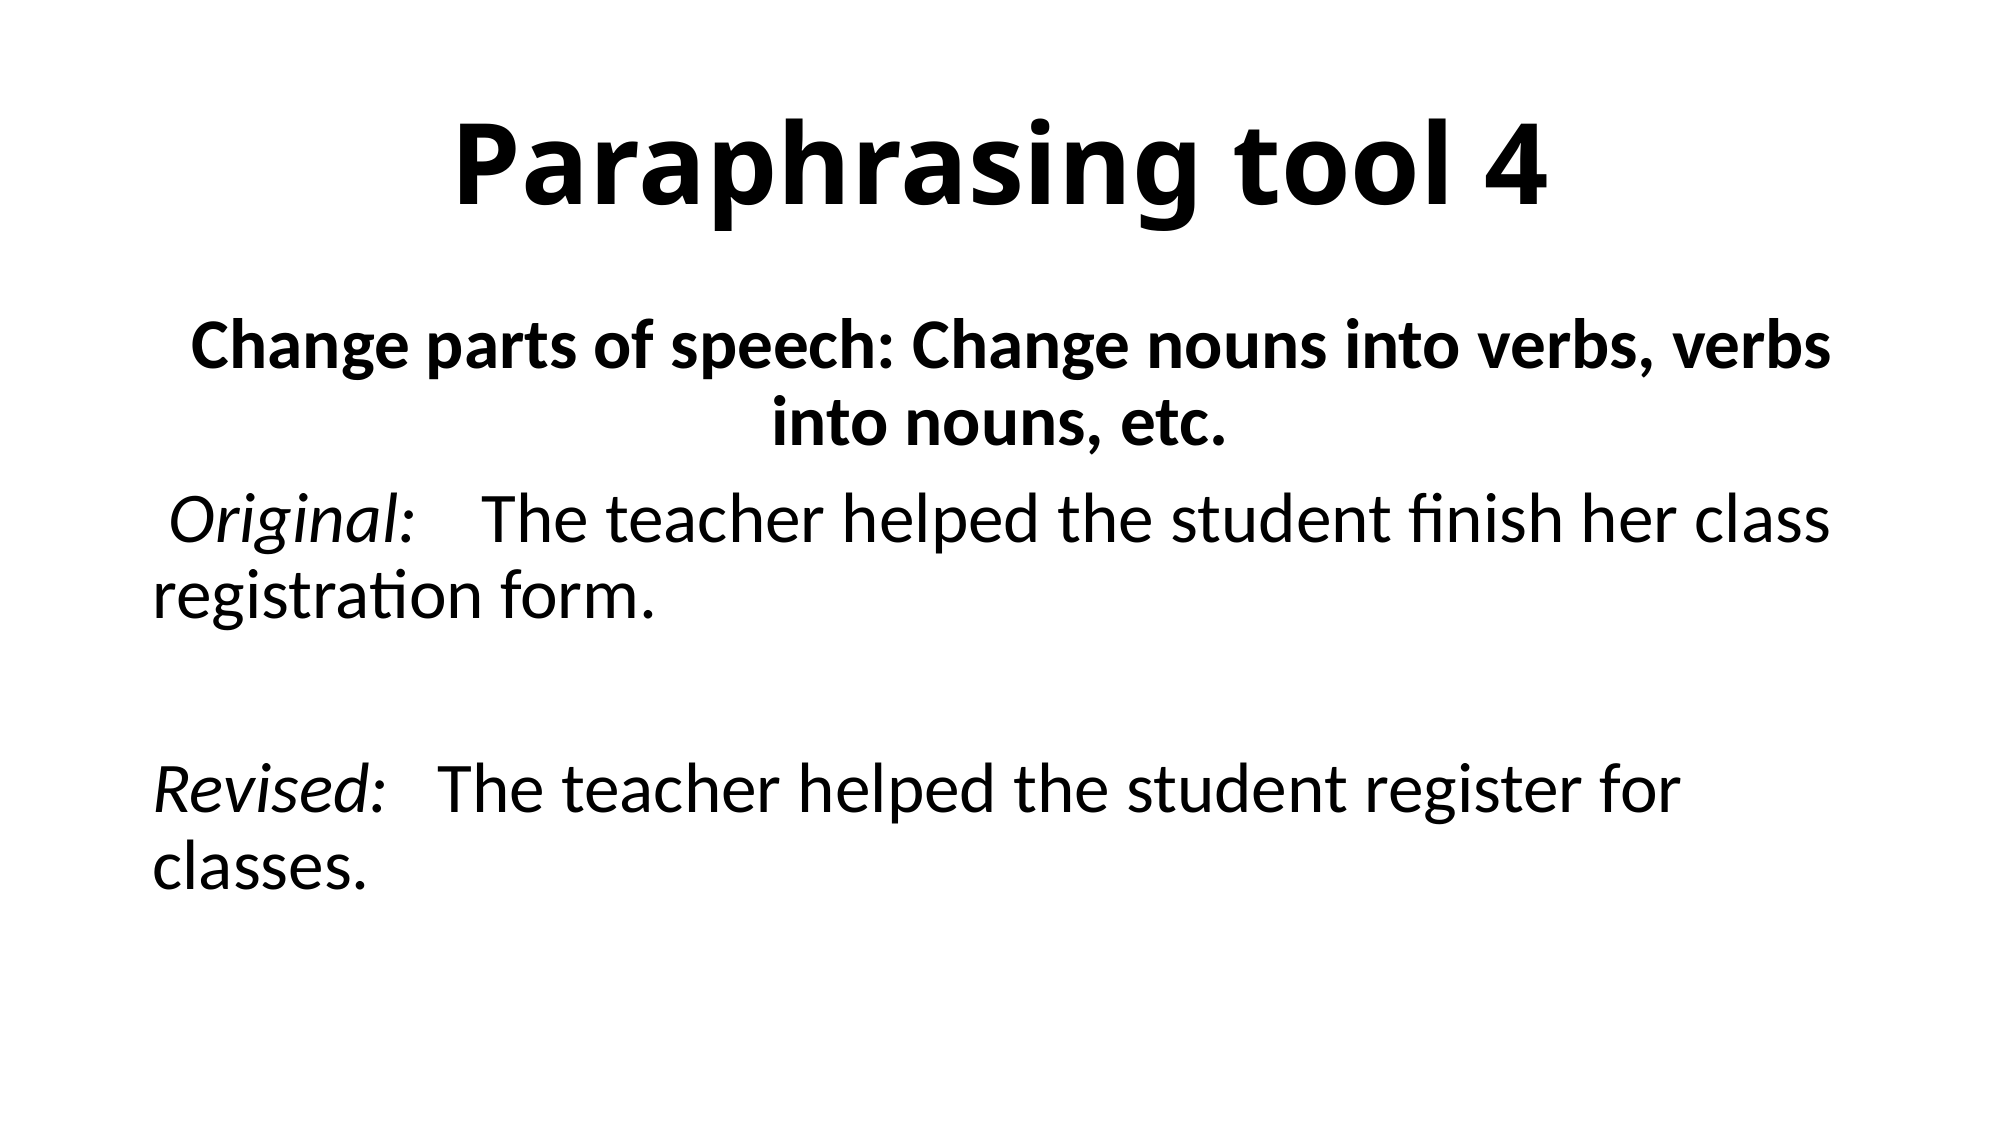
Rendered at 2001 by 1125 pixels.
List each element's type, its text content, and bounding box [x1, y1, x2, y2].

title Paraphrasing tool 4 [137, 59, 1863, 278]
list Change parts of speech: Change nouns into verbs, verbs into nouns, etc. Original: The teacher helped the student finish her class registration form. Revised: The teacher helped the student register for classes. [137, 299, 1863, 1014]
